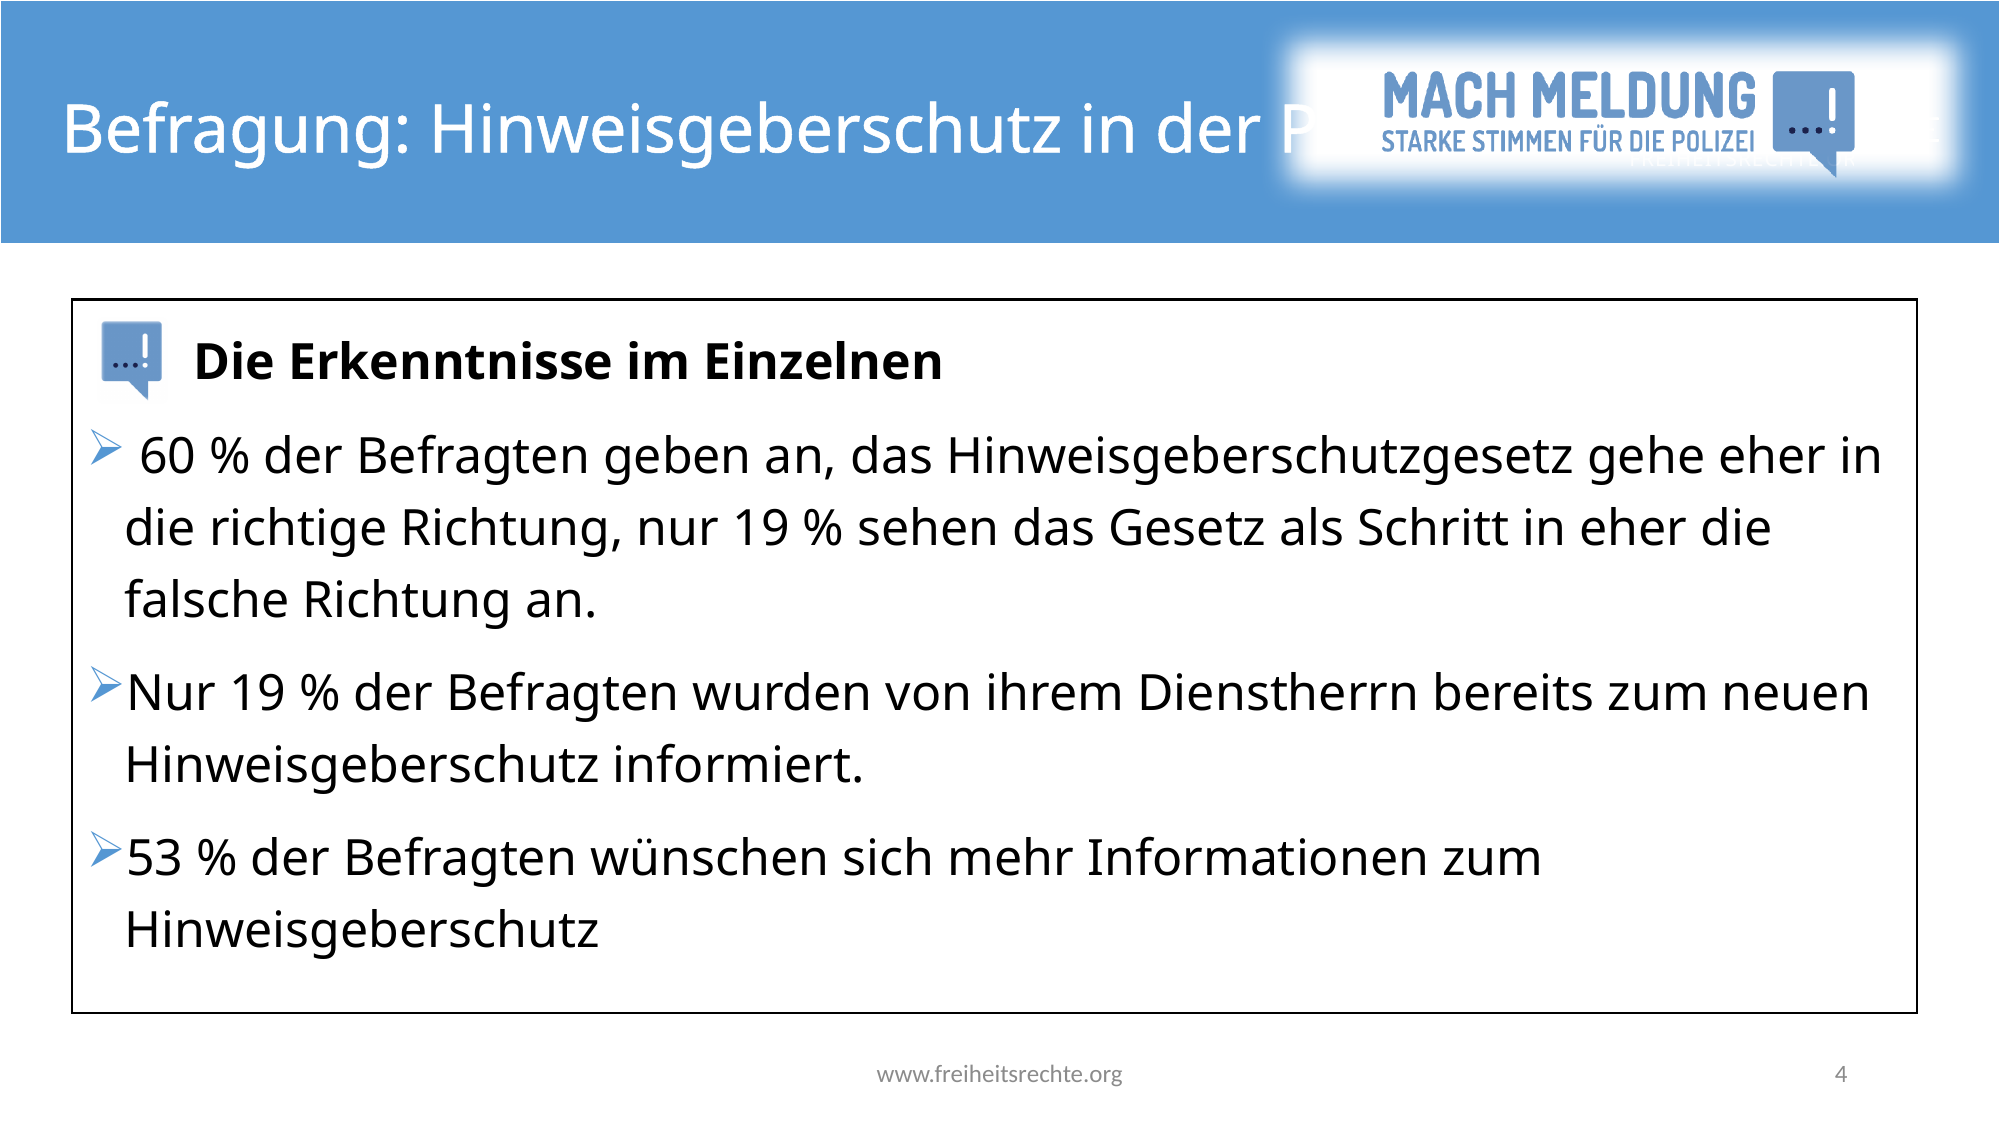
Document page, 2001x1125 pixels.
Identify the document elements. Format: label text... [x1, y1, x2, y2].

title Befragung: Hinweisgeberschutz in der Polizei [46, 22, 1772, 240]
footer www.freiheitsrechte.org [662, 1042, 1338, 1103]
picture [97, 317, 168, 404]
picture [1259, 12, 1987, 212]
slide_number 4 [1412, 1042, 1863, 1103]
list Die Erkenntnisse im Einzelnen 60 % der Befragten geben an, das Hinweisgeberschutzgesetz gehe eher in die richtige Richtung, nur 19 % sehen das Gesetz als Schritt in eher die falsche Richtung an. Nur 19 % der Befragten wurden von ihrem Dienstherrn bereits zum neuen Hinweisgeberschutz informiert. 53 % der Befragten wünschen sich mehr Informationen zum Hinweisgeberschutz [71, 298, 1918, 1014]
